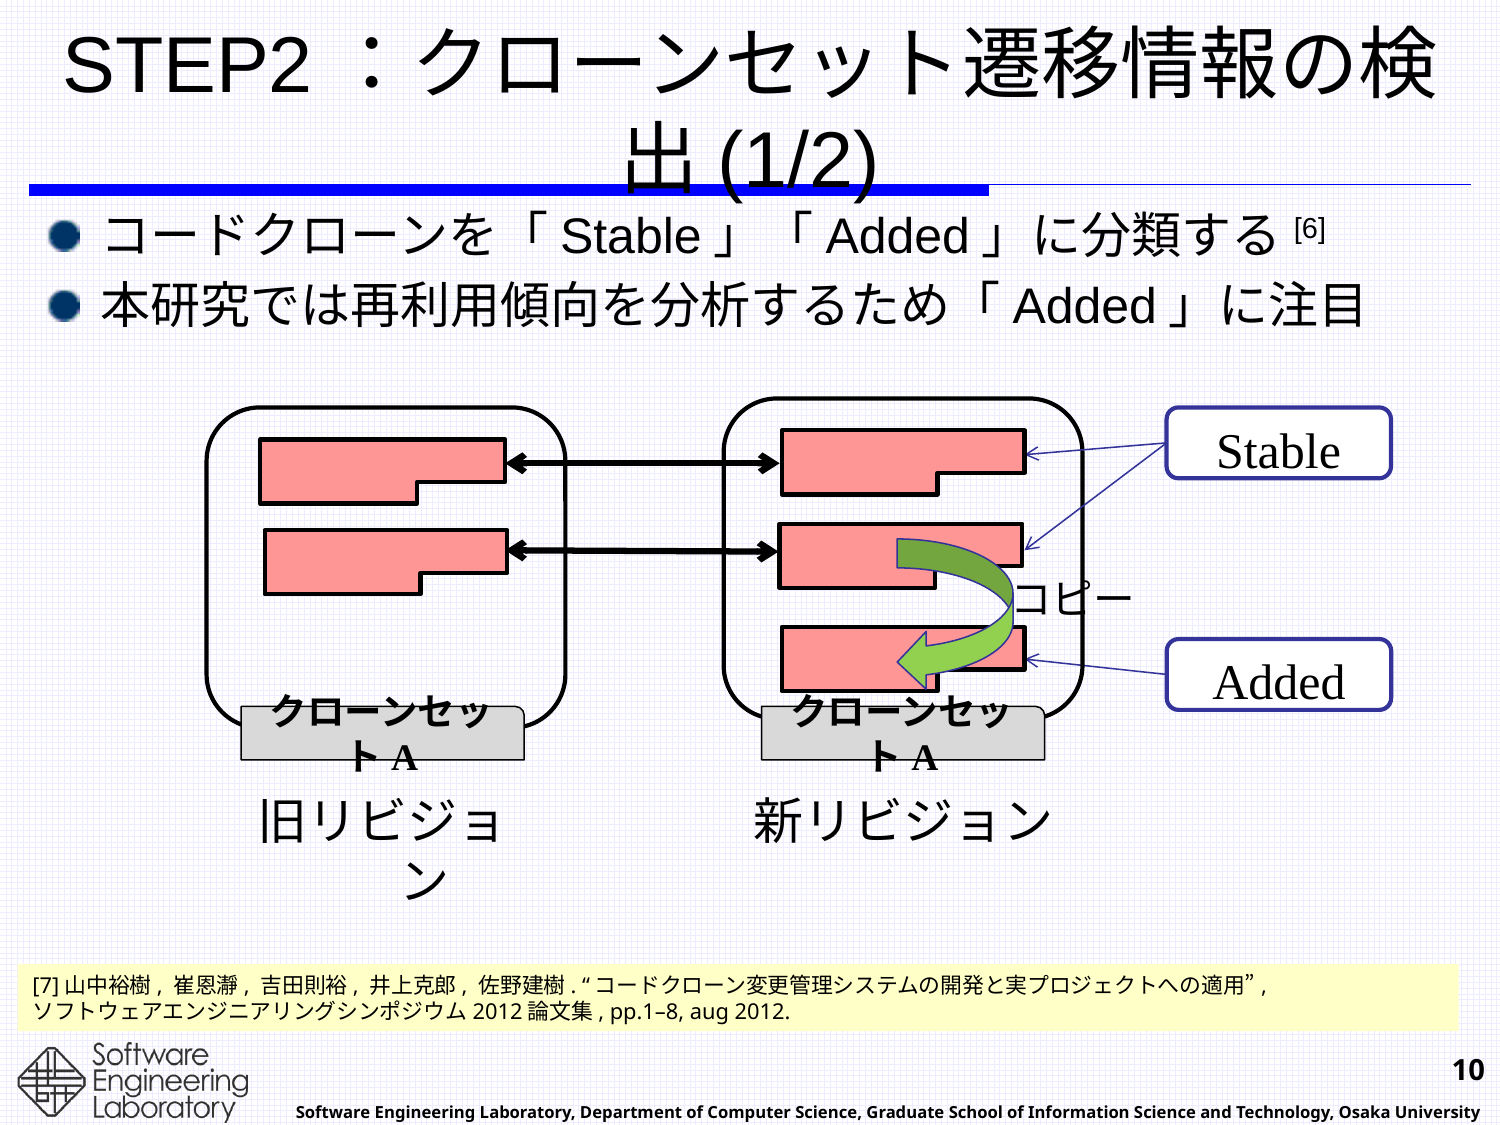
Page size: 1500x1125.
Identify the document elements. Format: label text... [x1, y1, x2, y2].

title STEP2：クローンセット遷移情報の検出(1/2) [29, 30, 1471, 185]
text_box [897, 538, 1014, 690]
picture [44, 216, 80, 252]
picture [17, 1042, 248, 1123]
text_box [1000, 558, 1083, 657]
text_box [779, 523, 1023, 588]
text_box Stable [1164, 405, 1394, 481]
text_box コピー [1083, 565, 1150, 630]
text_box クローンセットA [761, 706, 1045, 760]
text_box 旧リビジョン [223, 782, 543, 917]
text_box 新リビジョン [721, 782, 1085, 857]
text_box [781, 430, 1025, 495]
text_box [206, 407, 566, 727]
text_box [7]山中裕樹, 崔恩瀞, 吉田則裕, 井上克郎, 佐野建樹. “コードクローン変更管理システムの開発と実プロジェクトへの適用”, ソフトウェアエンジニアリングシンポジウム2012論文集, pp.1–8, aug 2012. [17, 964, 1459, 1032]
text_box [264, 530, 508, 595]
list コードクローンを「Stable」「Added」に分類する[6] 本研究では再利用傾向を分析するため「Added」に注目 [29, 196, 1471, 410]
text_box Added [1164, 636, 1394, 712]
text_box [957, 627, 1025, 670]
picture [44, 286, 80, 322]
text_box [1024, 442, 1167, 551]
text_box [781, 627, 986, 692]
text_box [723, 398, 1082, 549]
text_box クローンセットA [241, 706, 525, 760]
text_box [723, 559, 1080, 717]
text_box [1024, 658, 1167, 675]
